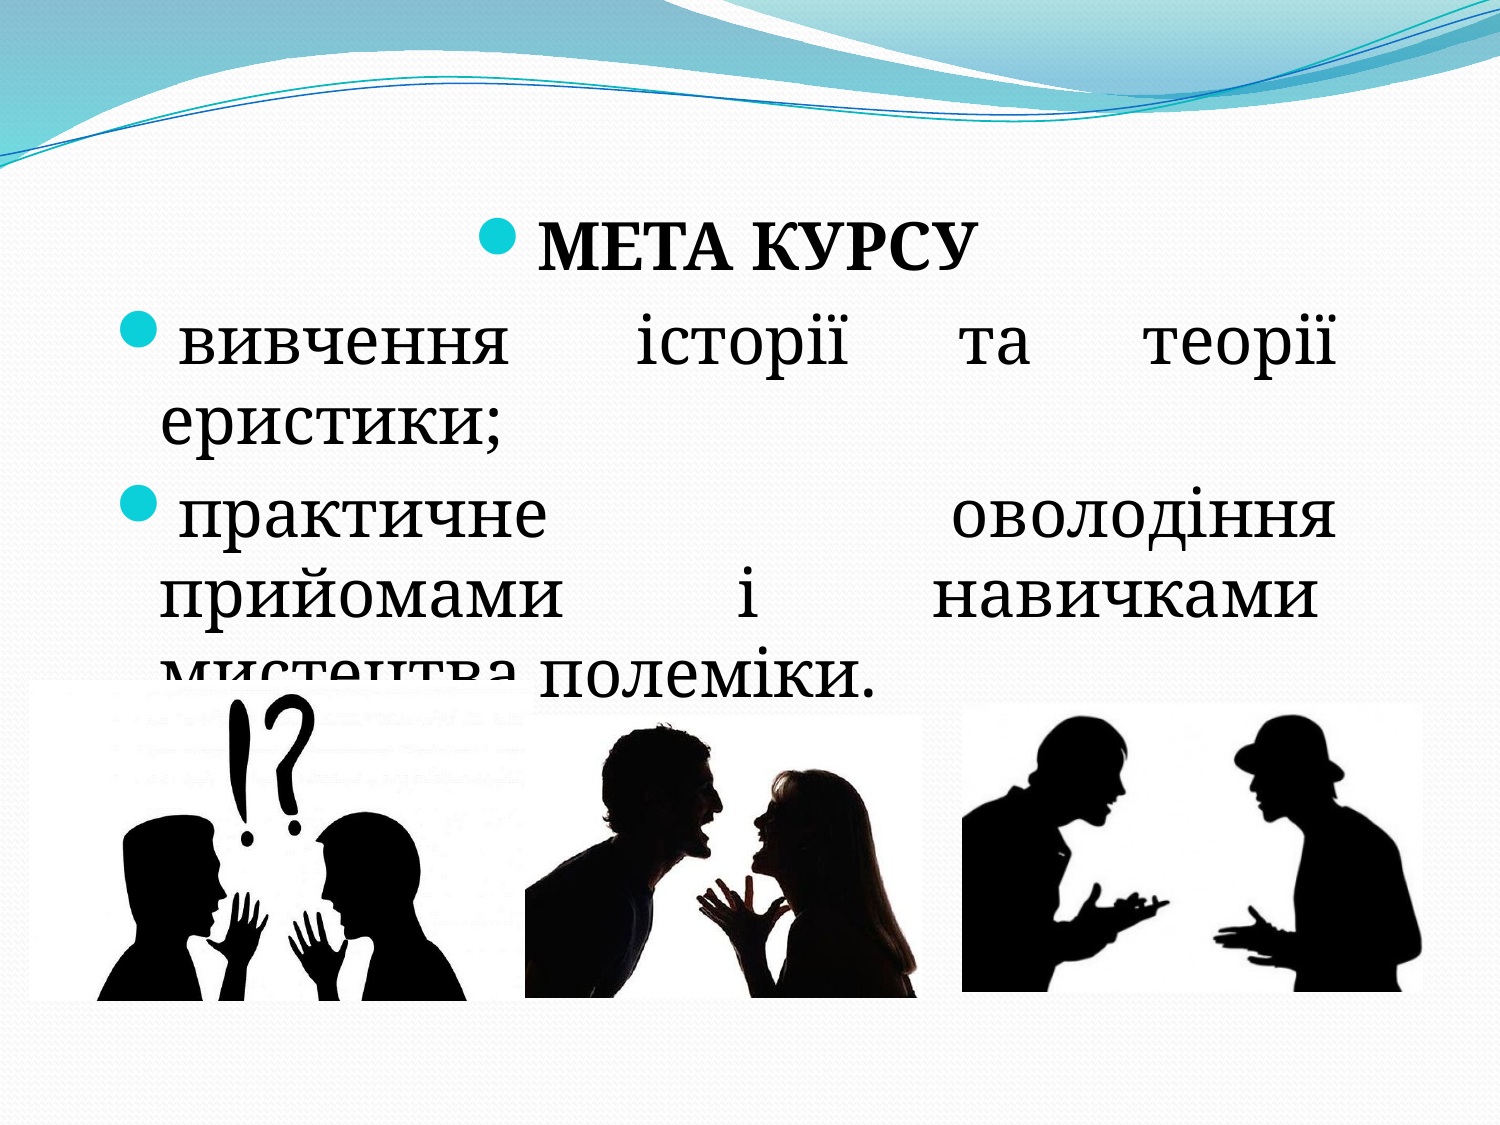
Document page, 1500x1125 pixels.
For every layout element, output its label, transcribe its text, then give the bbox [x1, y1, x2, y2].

picture [962, 703, 1423, 992]
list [29, 680, 534, 1001]
text_box МЕТА КУРСУ вивчення історії та теорії еристики; практичне оволодіння прийомами і навичками мистецтва полеміки. [100, 113, 1353, 825]
picture [525, 715, 922, 998]
